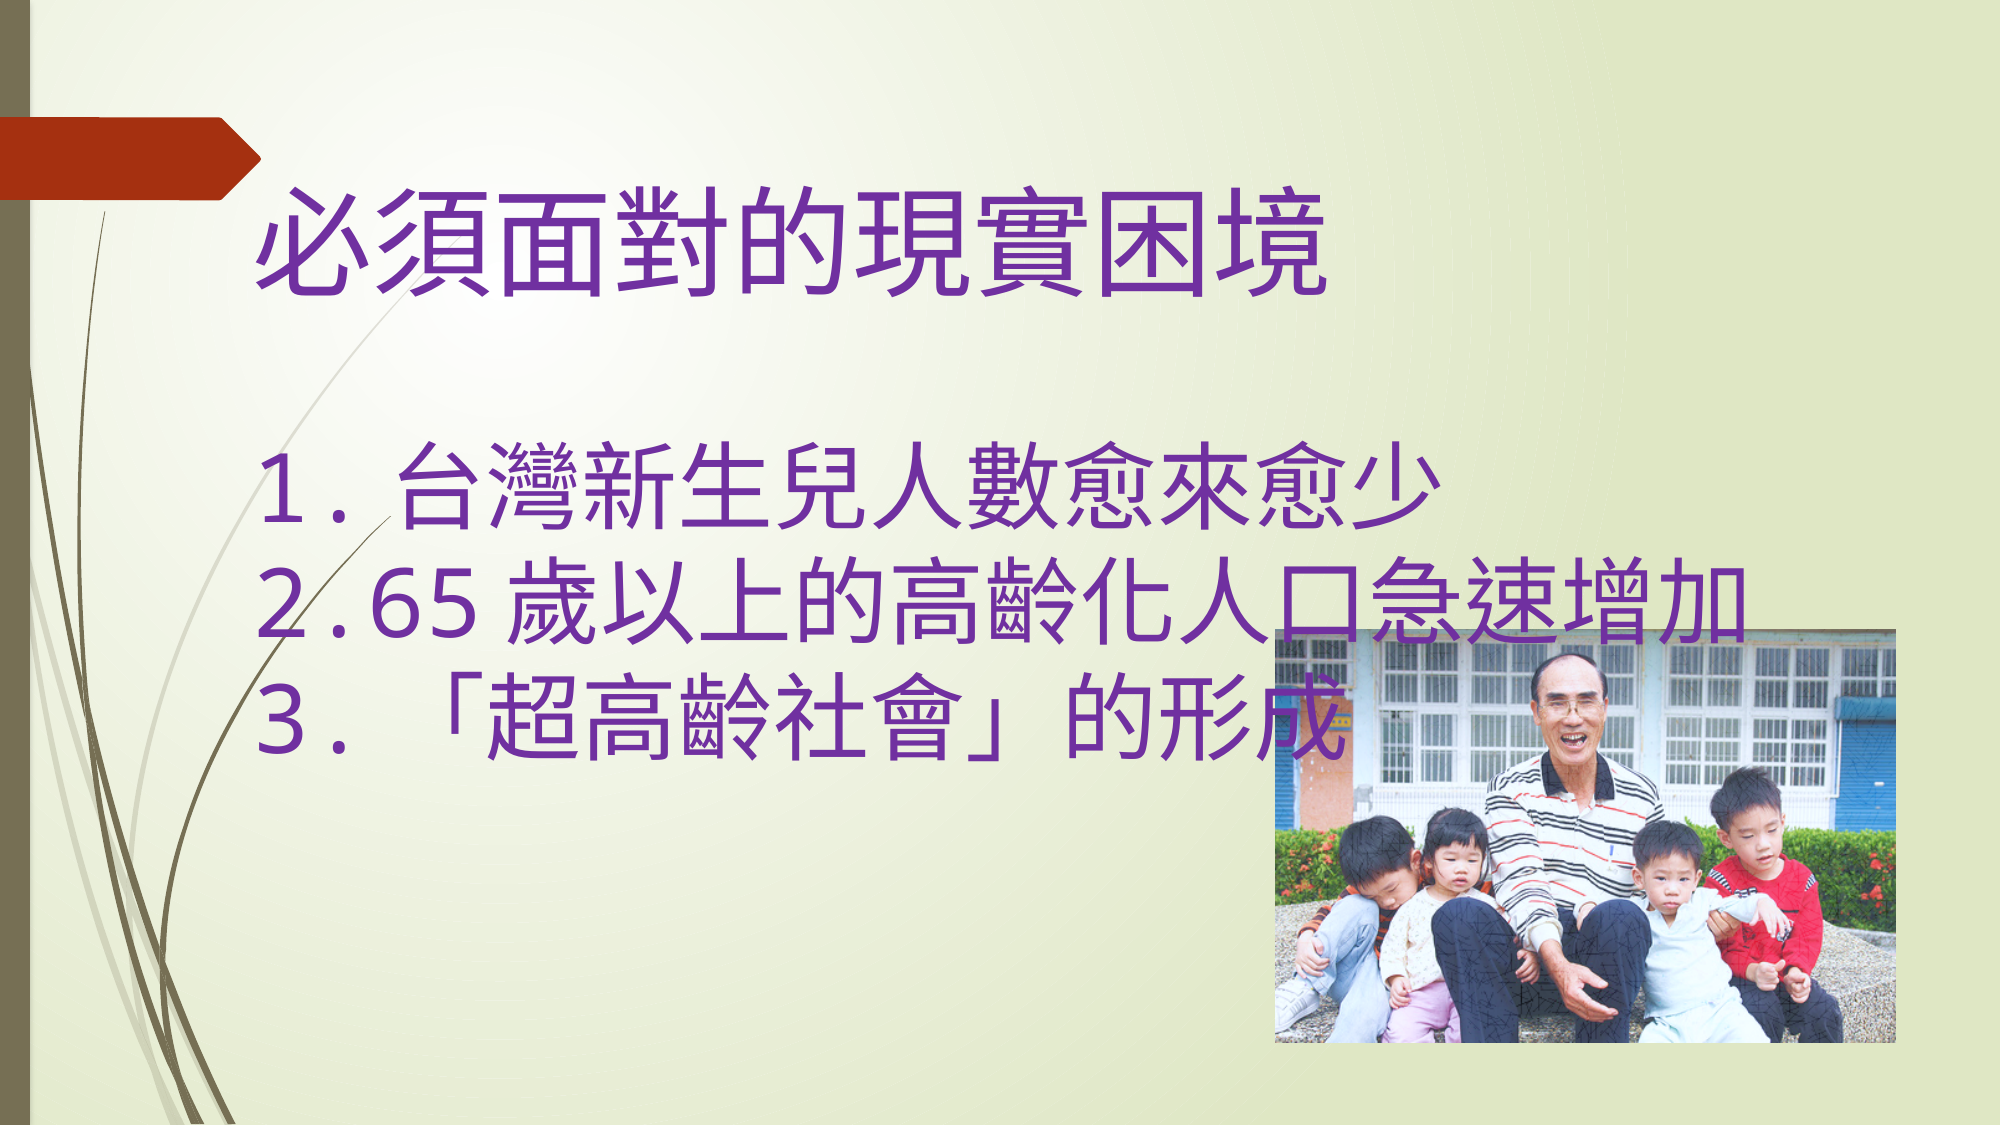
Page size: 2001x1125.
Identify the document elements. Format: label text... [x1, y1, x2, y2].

picture [1274, 629, 1896, 1043]
title 必須面對的現實困境 1.台灣新生兒人數愈來愈少 2.65歲以上的高齡化人口急速增加 3.「超高齡社會」的形成 [237, 160, 1880, 785]
